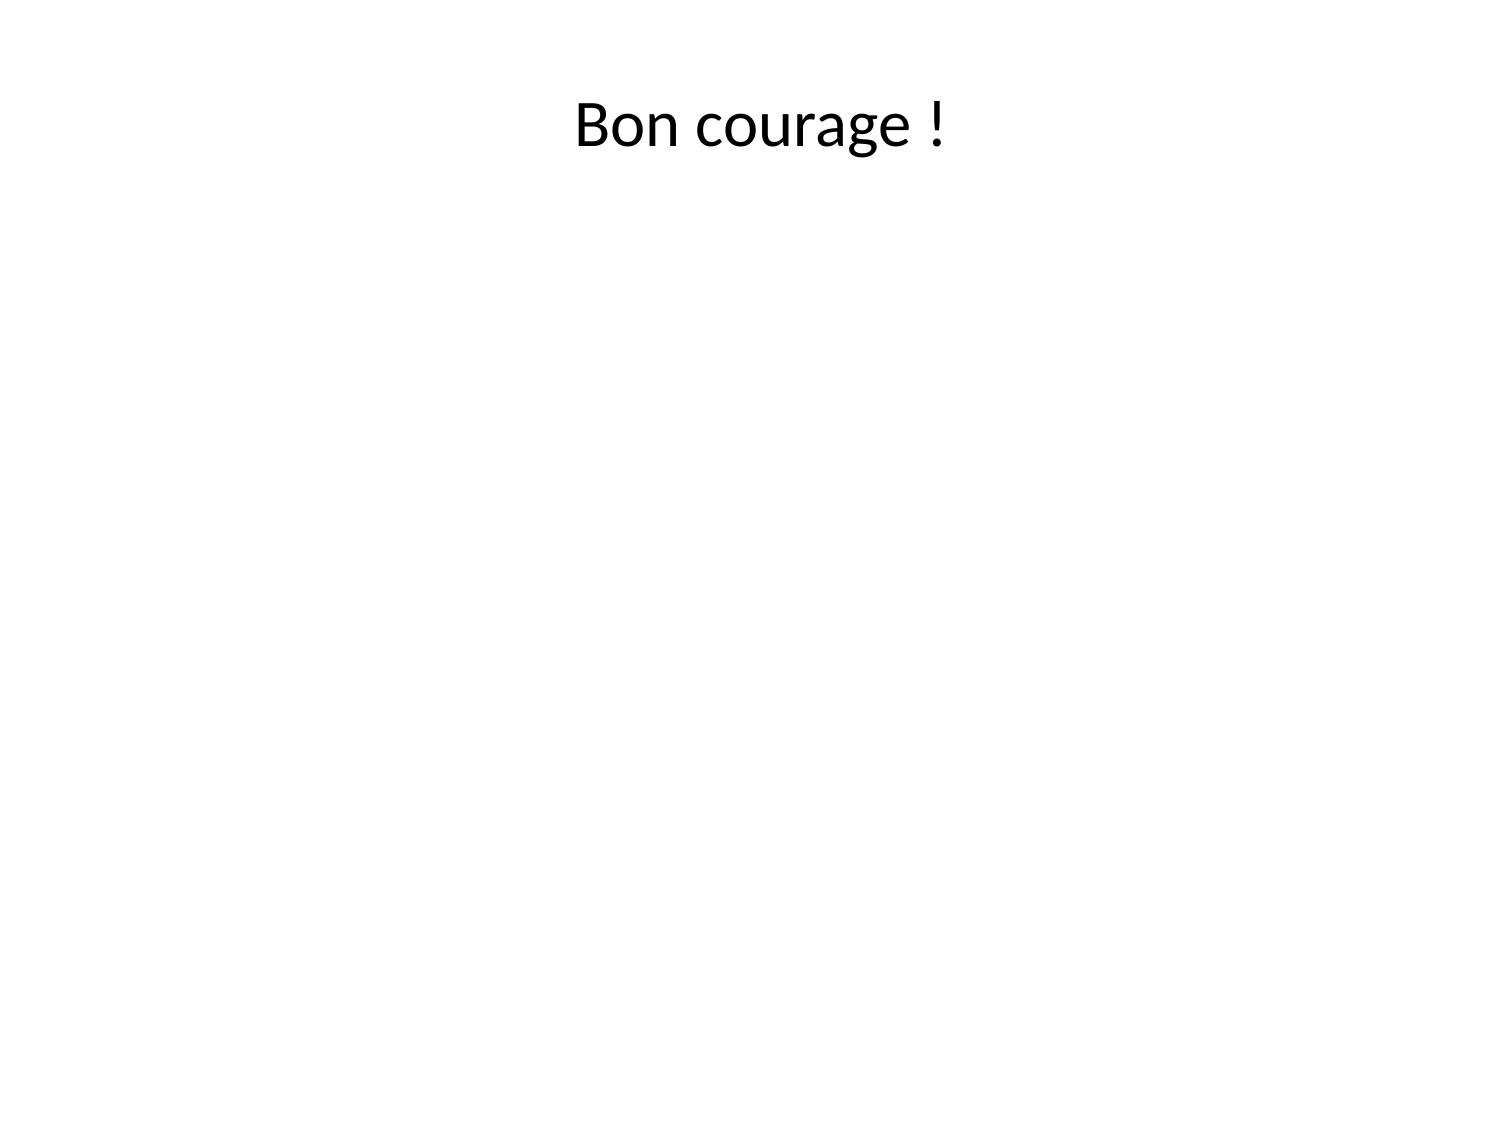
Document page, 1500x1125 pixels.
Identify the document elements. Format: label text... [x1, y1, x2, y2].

title Bon courage ! [123, 66, 1399, 173]
